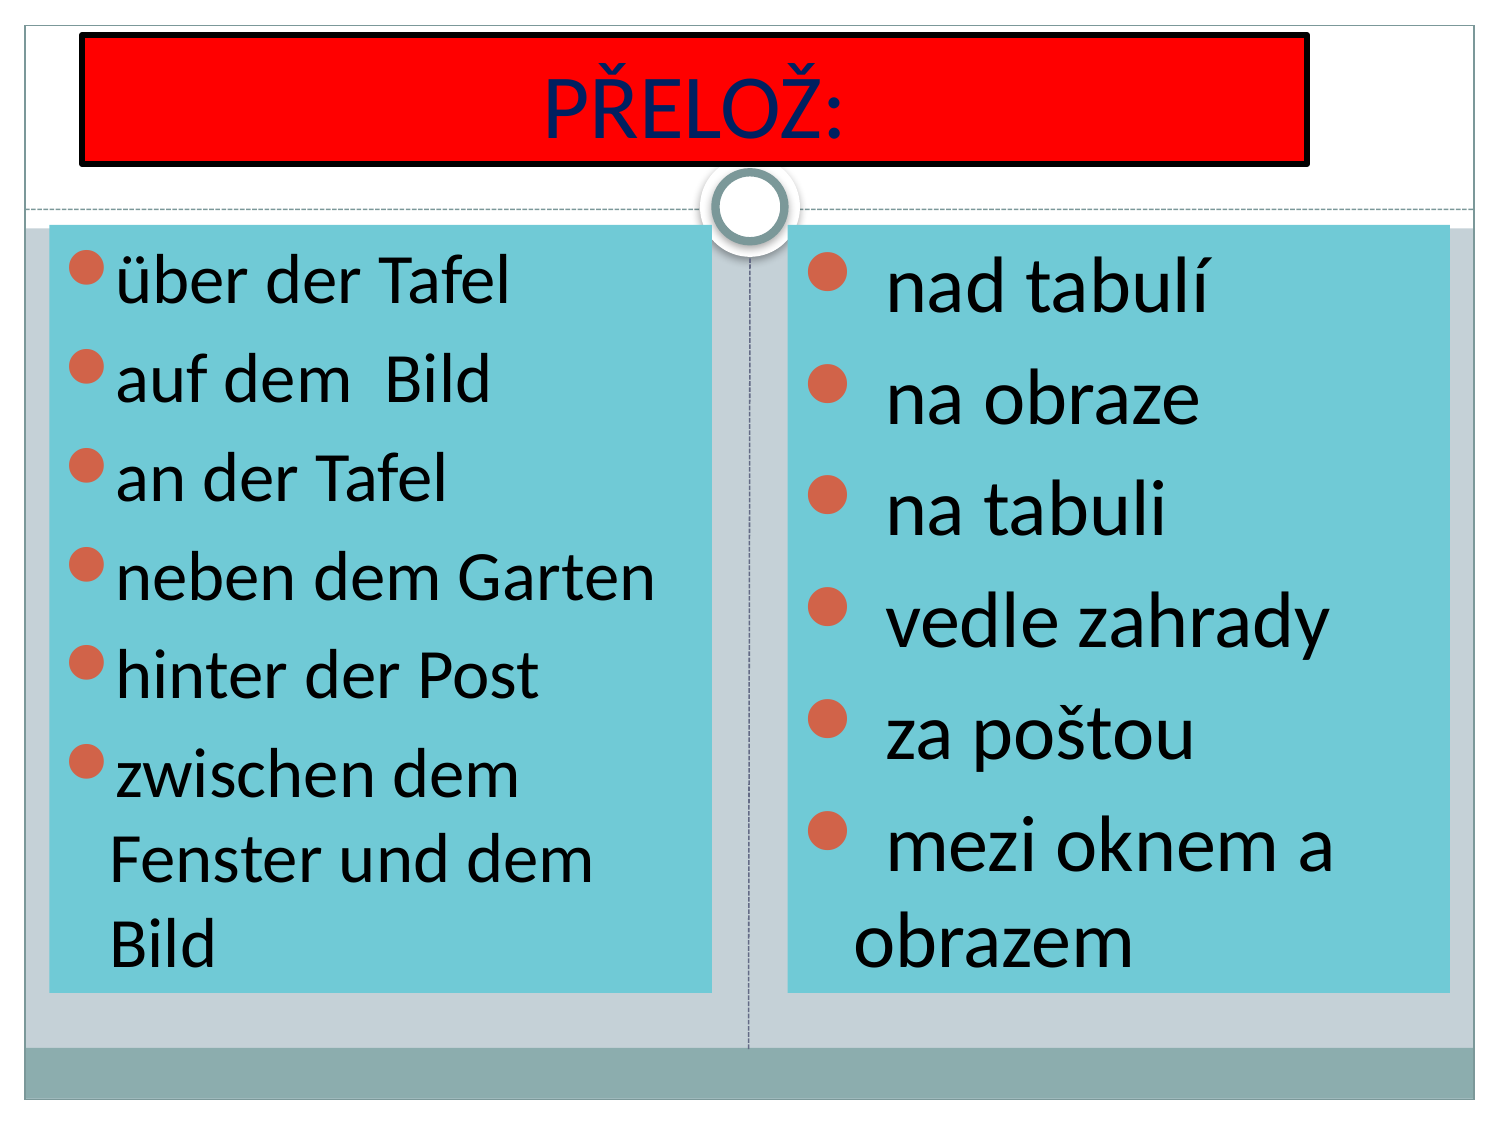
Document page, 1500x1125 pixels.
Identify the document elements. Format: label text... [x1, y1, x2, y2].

list nad tabulí na obraze na tabuli vedle zahrady za poštou mezi oknem a obrazem [787, 224, 1450, 993]
title PŘELOŽ: [82, 35, 1307, 164]
list über der Tafel auf dem Bild an der Tafel neben dem Garten hinter der Post zwischen dem Fenster und dem Bild [49, 224, 712, 993]
